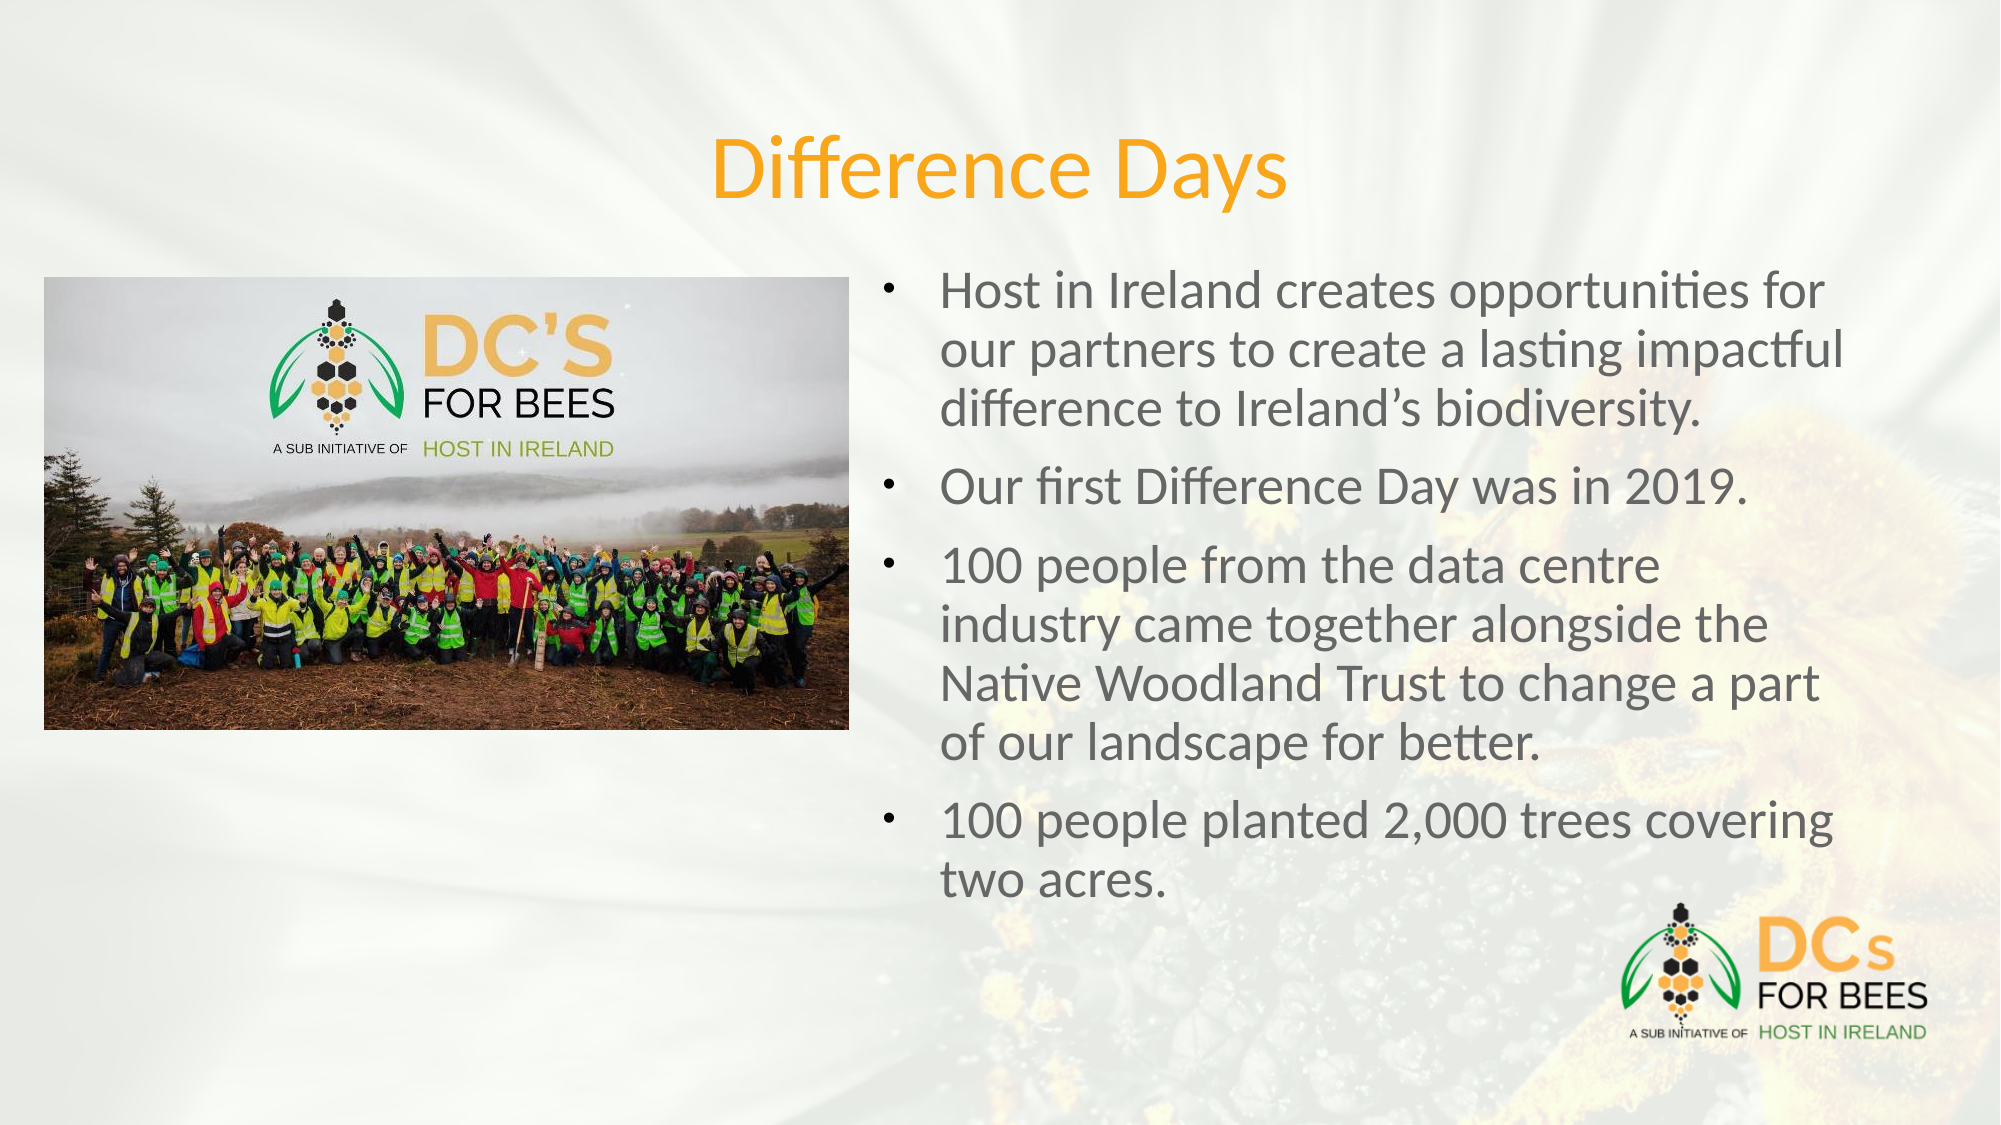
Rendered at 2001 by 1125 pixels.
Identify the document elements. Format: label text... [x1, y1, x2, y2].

picture [0, 0, 2001, 1125]
list Host in Ireland creates opportunities for our partners to create a lasting impactful difference to Ireland’s biodiversity. Our first Difference Day was in 2019. 100 people from the data centre industry came together alongside the Native Woodland Trust to change a part of our landscape for better. 100 people planted 2,000 trees covering two acres. [848, 253, 1863, 968]
title Difference Days [137, 59, 1863, 276]
